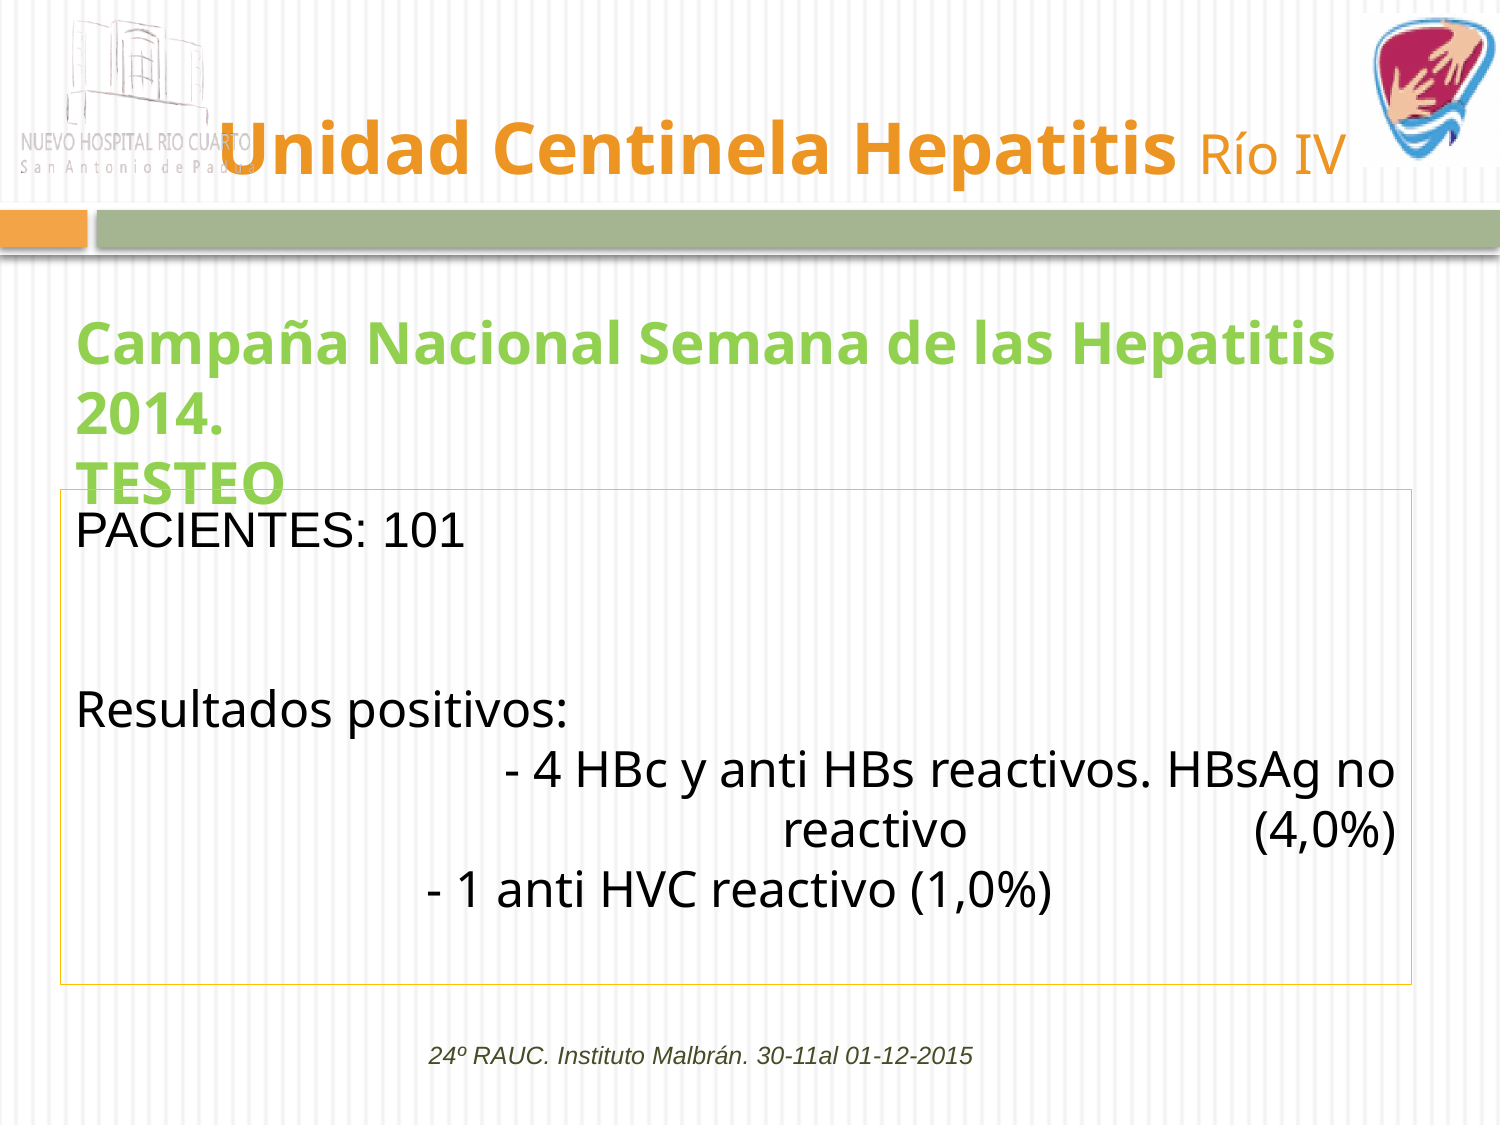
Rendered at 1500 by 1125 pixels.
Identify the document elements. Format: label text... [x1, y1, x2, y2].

text_box PACIENTES: 101 Resultados positivos: - 4 HBc y anti HBs reactivos. HBsAg no reactivo (4,0%) - 1 anti HVC reactivo (1,0%) [60, 489, 1412, 985]
footer 24º RAUC. Instituto Malbrán. 30-11al 01-12-2015 [99, 1024, 990, 1085]
text_box [76, 524, 1427, 990]
list [100, 54, 1438, 213]
picture [1357, 13, 1500, 168]
title Unidad Centinela Hepatitis Río IV [75, 183, 1426, 220]
text_box Campaña Nacional Semana de las Hepatitis 2014. TESTEO [60, 299, 1483, 524]
picture [21, 18, 255, 173]
